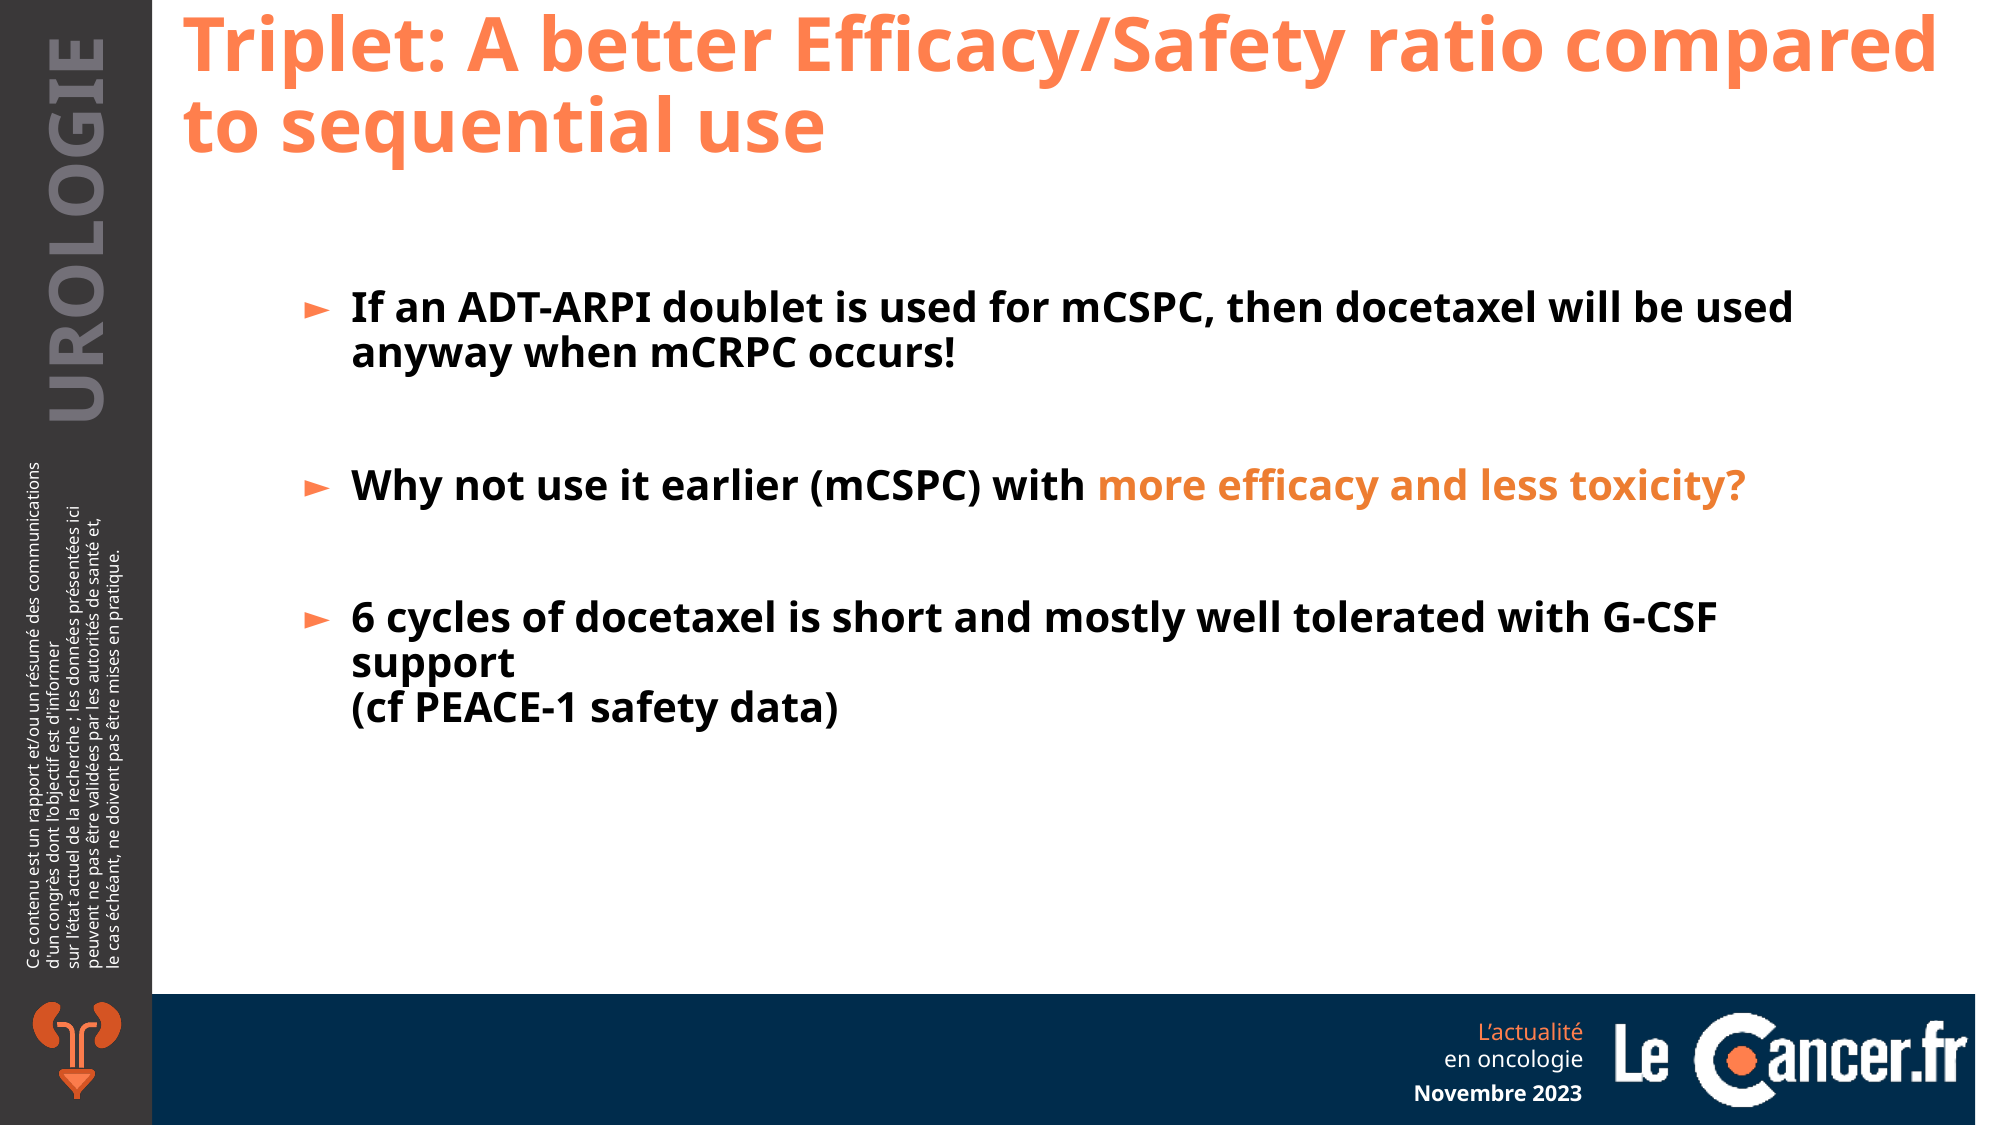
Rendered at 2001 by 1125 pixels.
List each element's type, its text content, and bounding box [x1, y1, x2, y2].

list Triplet: A better Efficacy/Safety ratio compared to sequential use [153, 0, 2000, 85]
picture [1598, 1002, 1977, 1117]
list Novembre 2023 [1350, 1075, 1583, 1115]
list If an ADT-ARPI doublet is used for mCSPC, then docetaxel will be used anyway when mCRPC occurs! Why not use it earlier (mCSPC) with more efficacy and less toxicity? 6 cycles of docetaxel is short and mostly well tolerated with G-CSF support (cf PEACE-1 safety data) [289, 279, 1878, 762]
picture [7, 983, 145, 1125]
